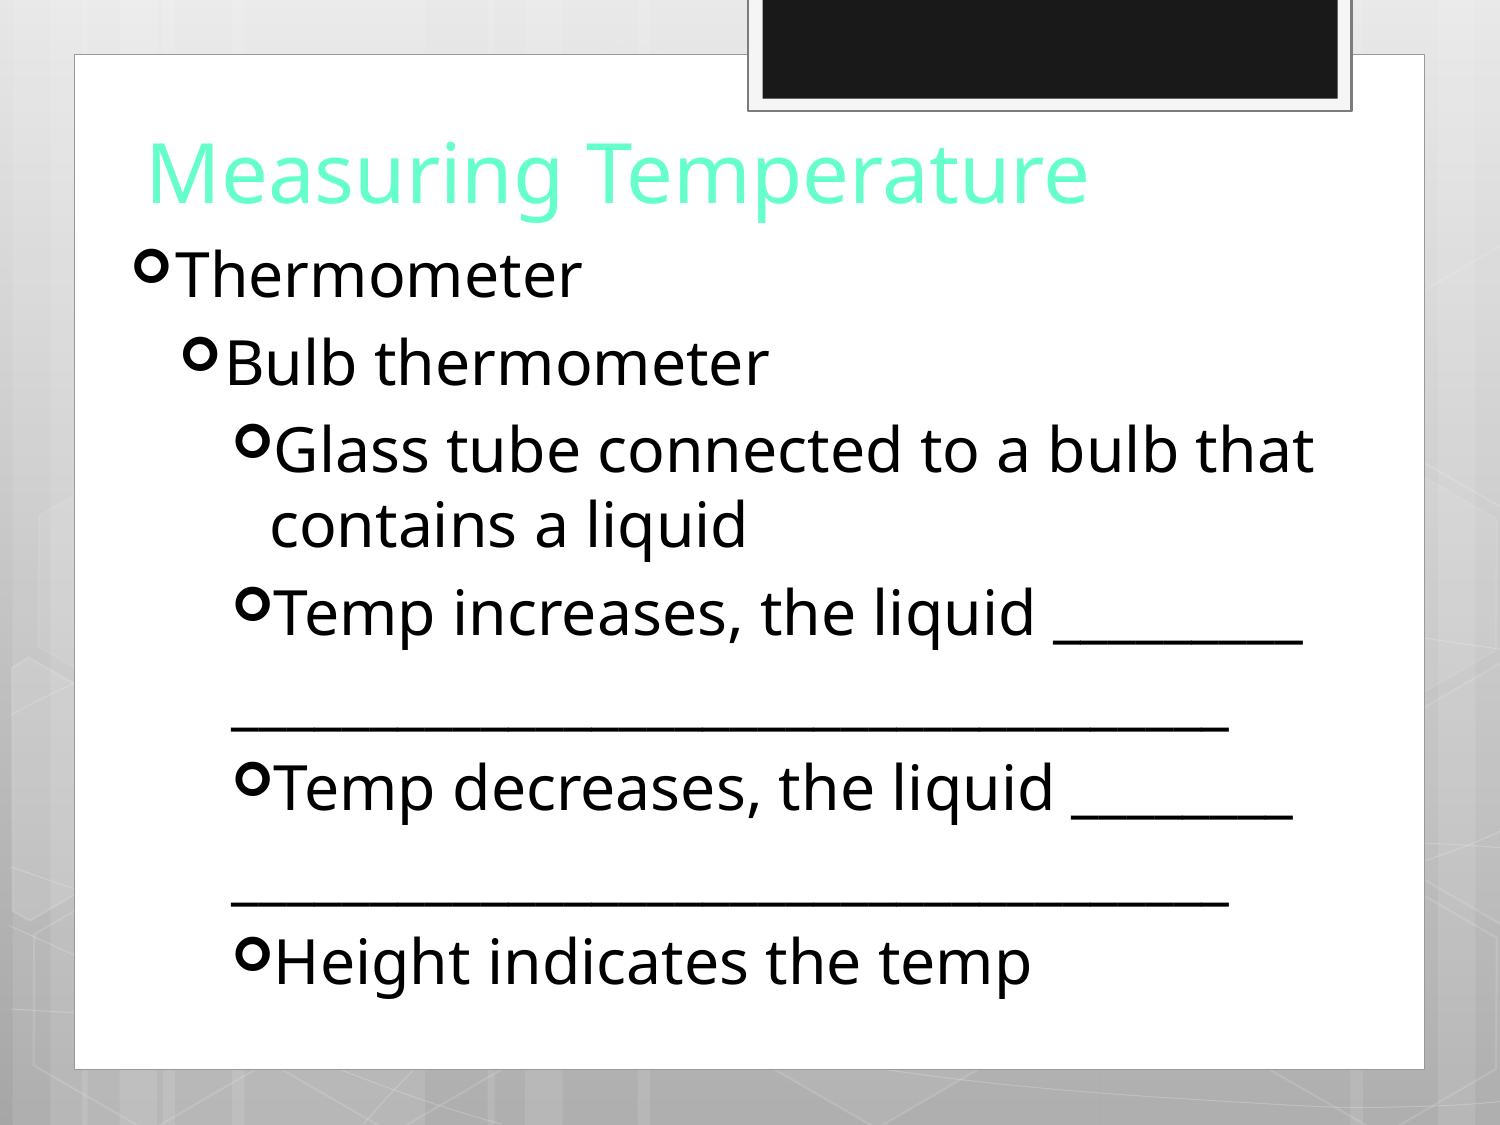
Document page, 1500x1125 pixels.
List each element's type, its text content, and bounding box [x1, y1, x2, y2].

list Thermometer Bulb thermometer Glass tube connected to a bulb that contains a liquid Temp increases, the liquid _________ ____________________________________ Temp decreases, the liquid ________ ____________________________________ Height indicates the temp [104, 227, 1394, 1023]
title Measuring Temperature [130, 99, 1283, 227]
